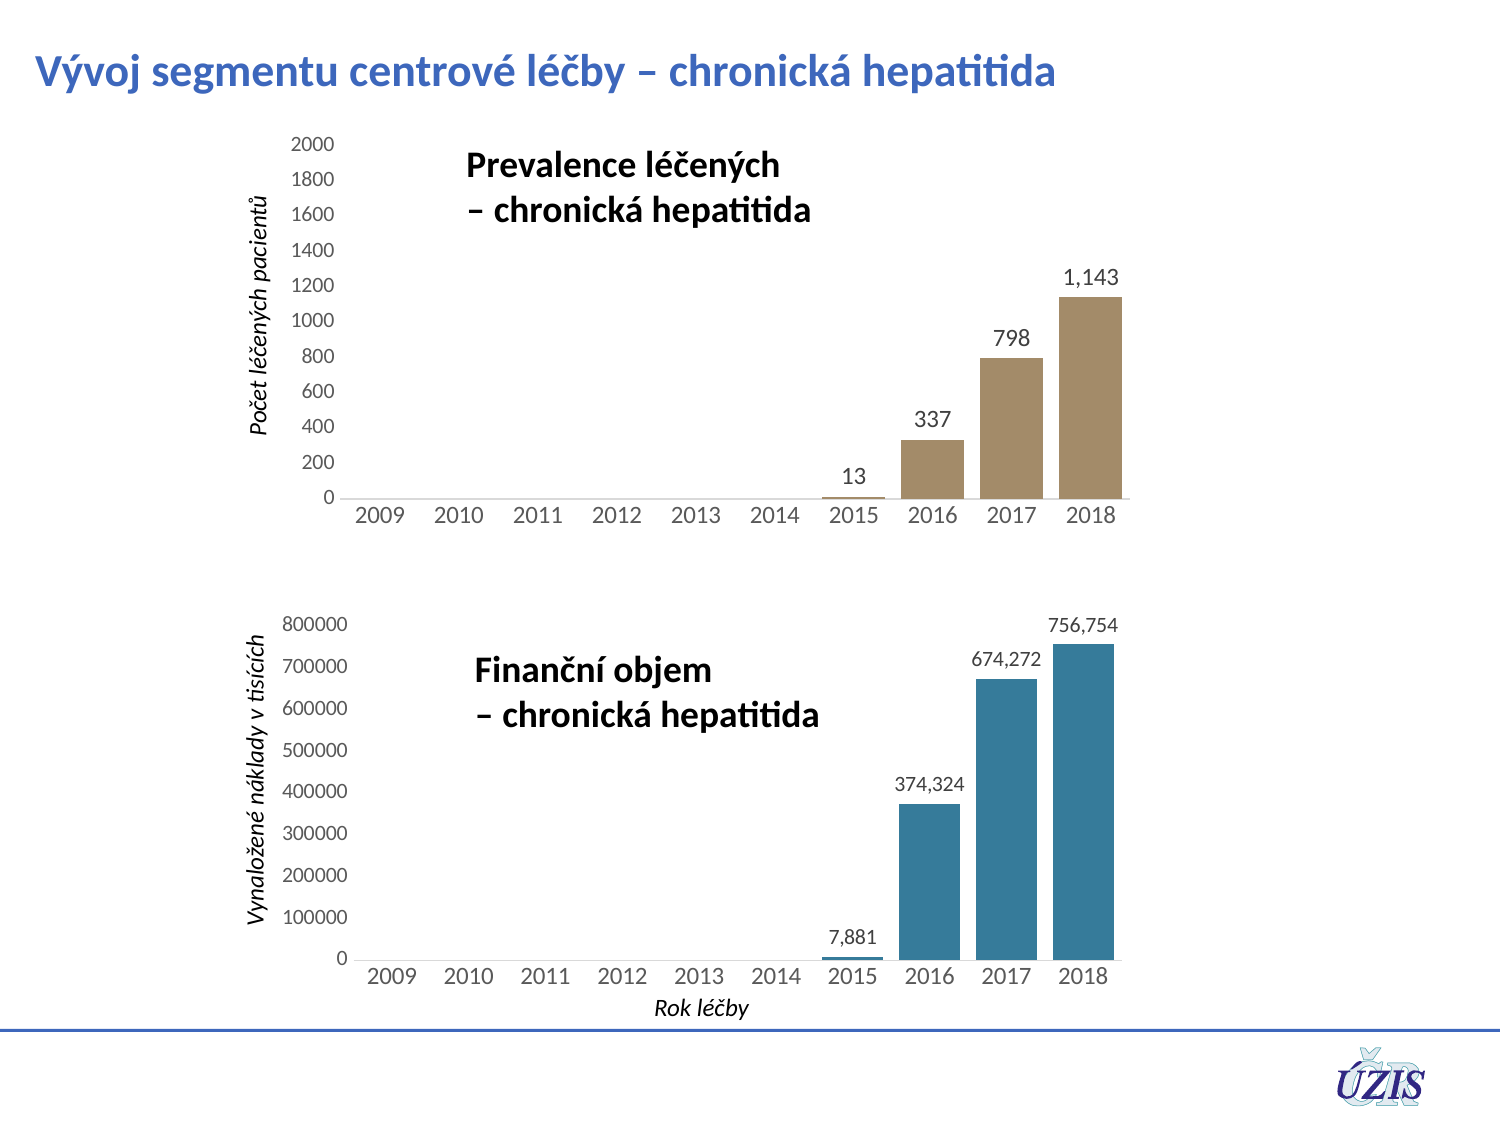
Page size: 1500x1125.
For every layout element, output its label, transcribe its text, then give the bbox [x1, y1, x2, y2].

text_box Rok léčby [639, 1007, 1081, 1031]
text_box Počet léčených pacientů [234, 148, 267, 452]
chart [264, 606, 1140, 1000]
chart [272, 125, 1148, 539]
text_box Vynaložené náklady v tisících [231, 615, 259, 941]
title Vývoj segmentu centrové léčby – chronická hepatitida [20, 14, 1475, 122]
